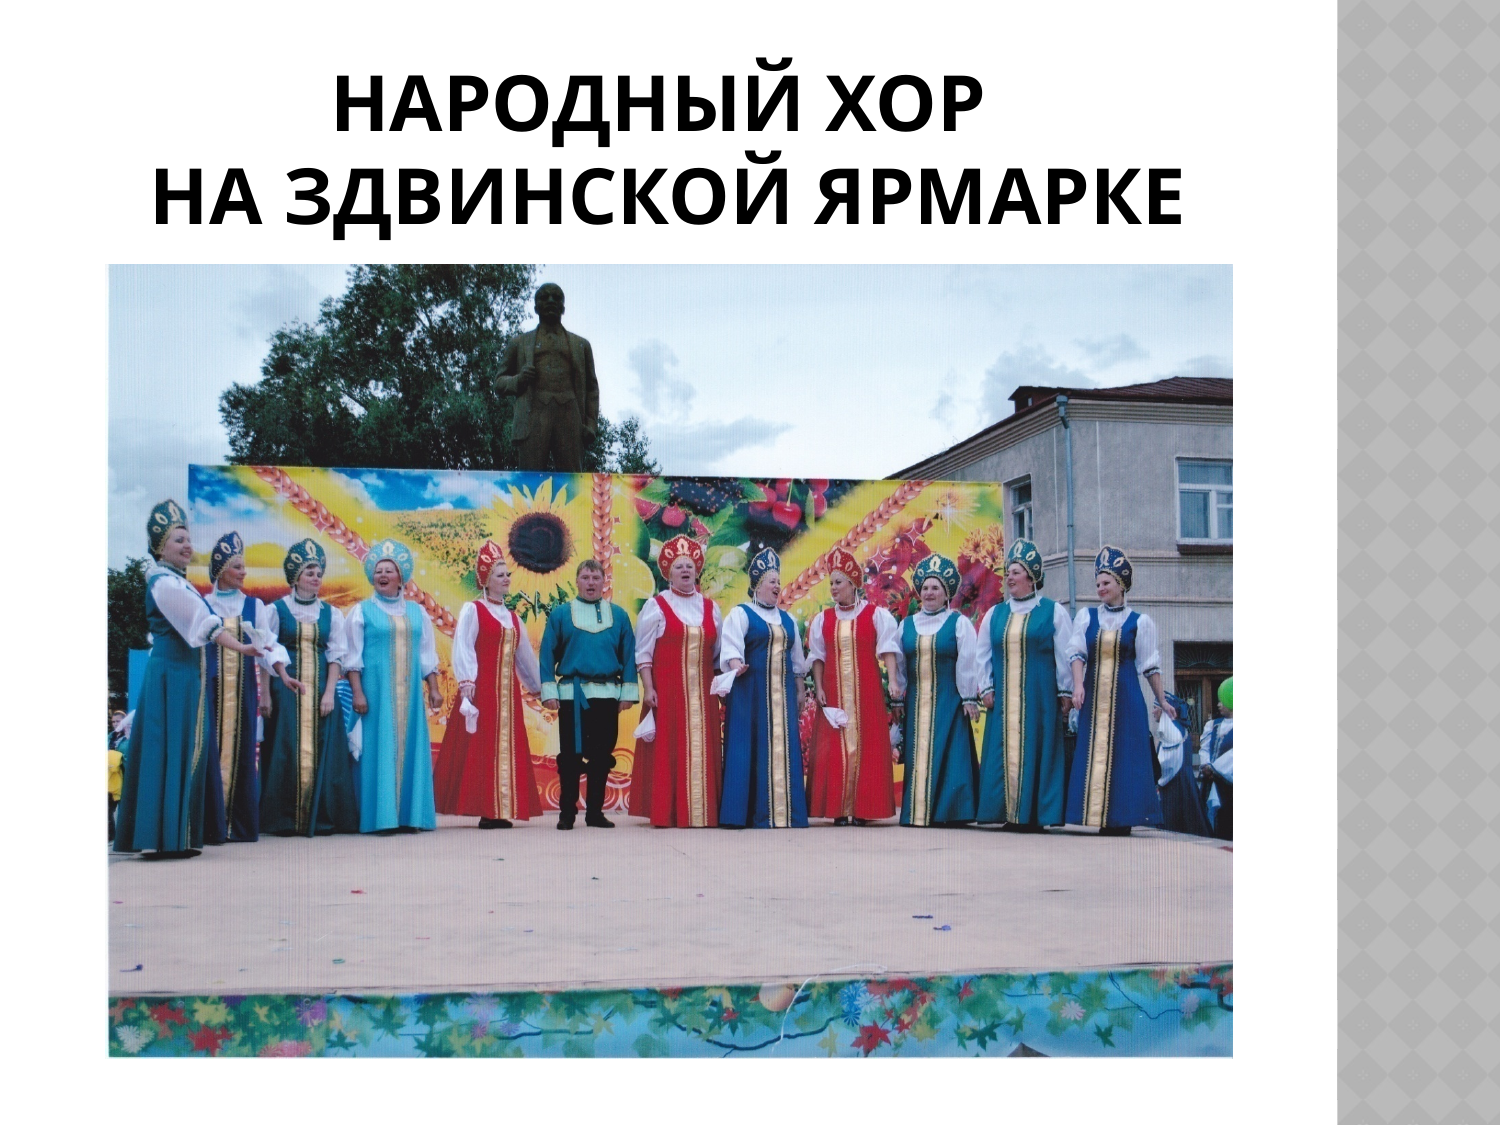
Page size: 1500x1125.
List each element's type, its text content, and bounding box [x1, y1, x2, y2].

title Народный хор на здвинской ярмарке [75, 52, 1263, 240]
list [104, 263, 1233, 1060]
